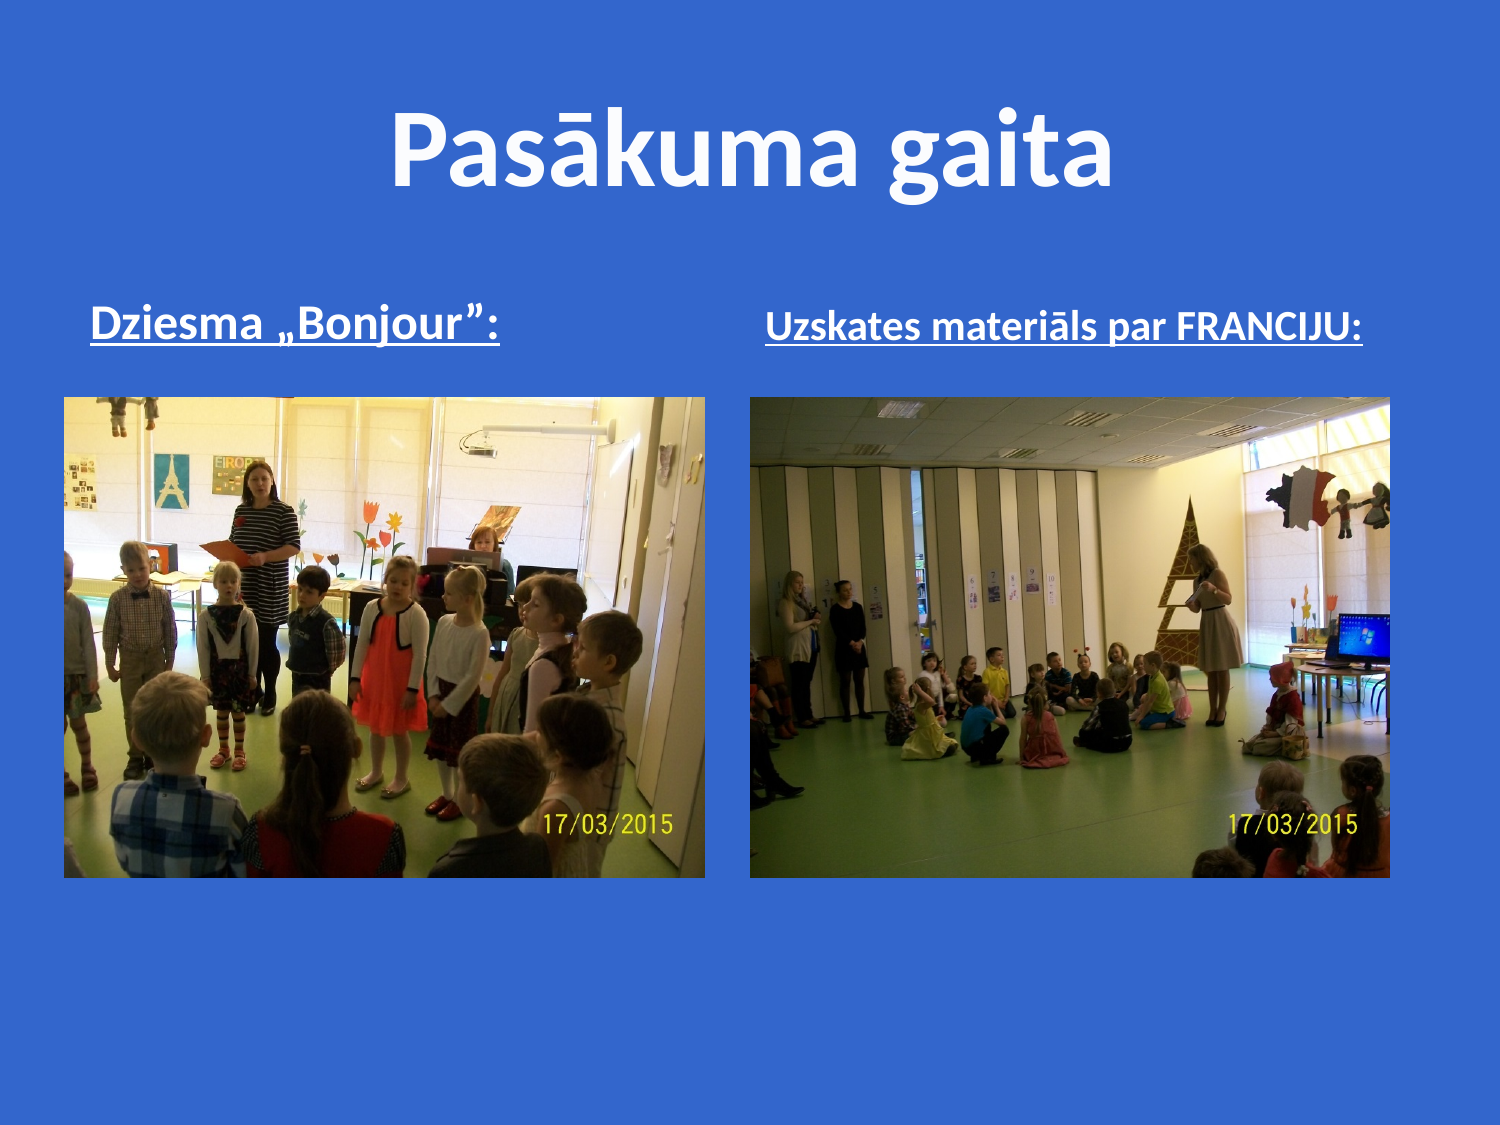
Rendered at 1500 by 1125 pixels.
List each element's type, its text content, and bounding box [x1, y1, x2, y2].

list Uzskates materiāls par FRANCIJU: [750, 251, 1425, 357]
picture [749, 396, 1391, 878]
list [64, 396, 706, 878]
list Dziesma „Bonjour”: [75, 251, 738, 357]
text_box Pasākuma gaita [374, 66, 1132, 217]
